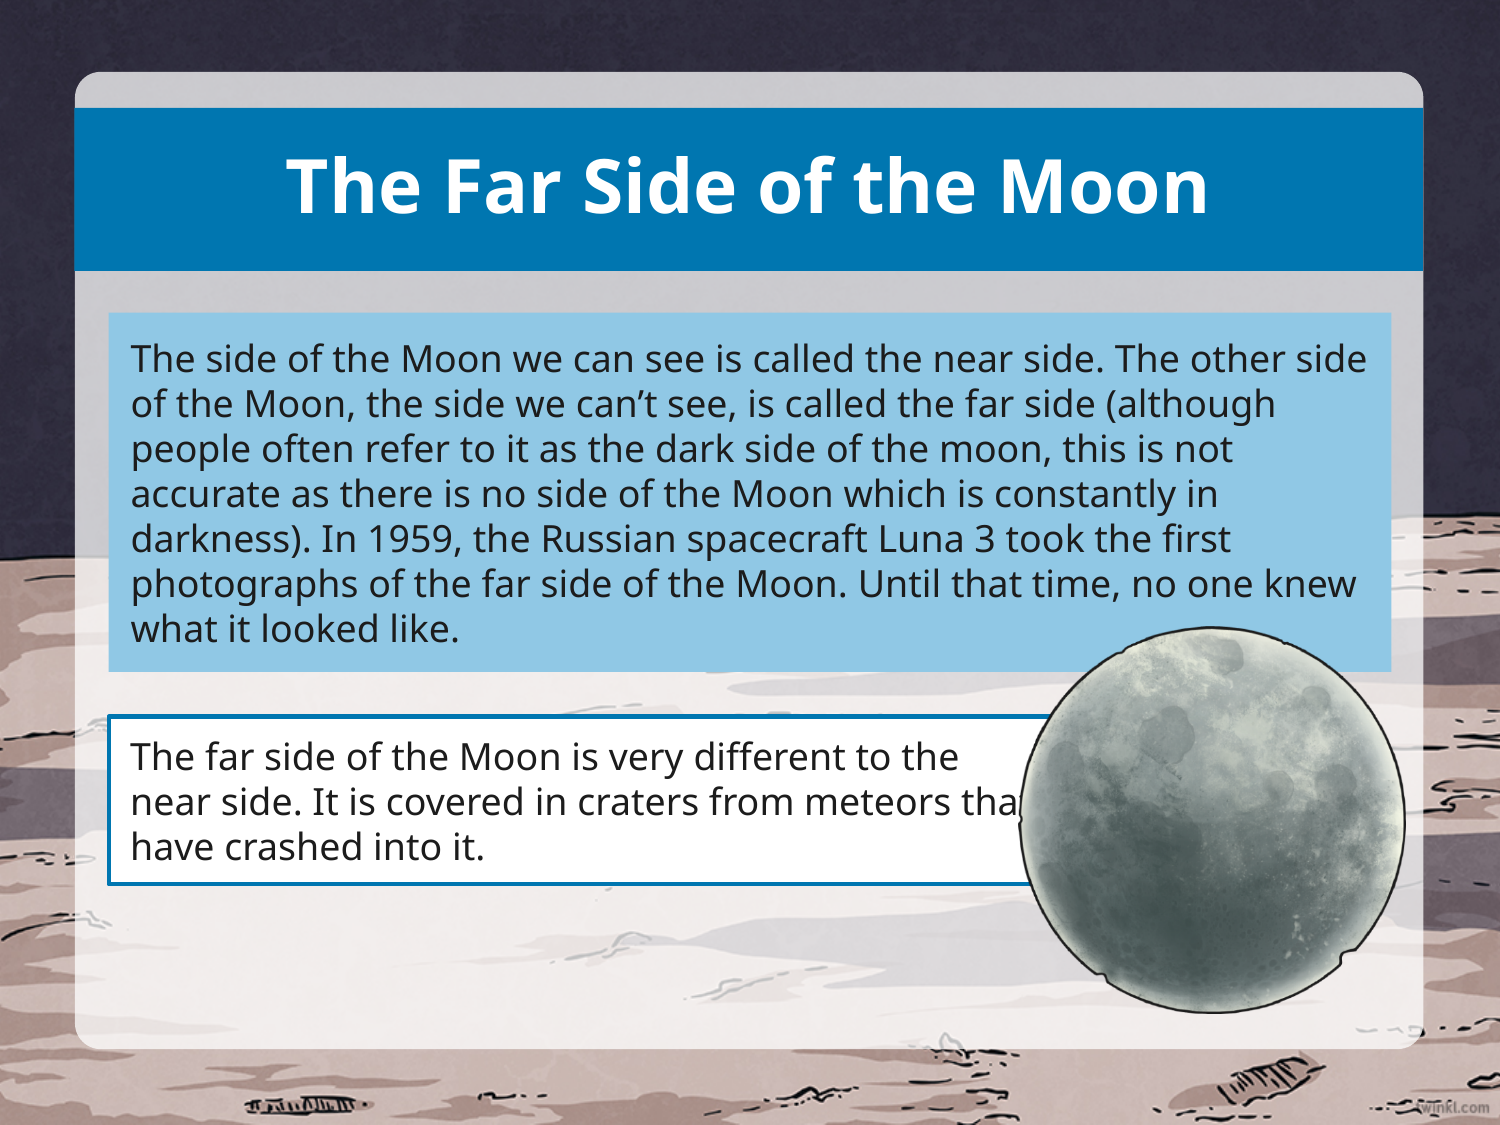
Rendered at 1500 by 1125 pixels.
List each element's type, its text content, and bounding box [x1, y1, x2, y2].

title The Far Side of the Moon [72, 106, 1425, 273]
text_box The far side of the Moon is very different to the near side. It is covered in craters from meteors that have crashed into it. [108, 716, 1018, 885]
picture [0, 0, 1500, 1125]
text_box The side of the Moon we can see is called the near side. The other side of the Moon, the side we can’t see, is called the far side (although people often refer to it as the dark side of the moon, this is not accurate as there is no side of the Moon which is constantly in darkness). In 1959, the Russian spacecraft Luna 3 took the first photographs of the far side of the Moon. Until that time, no one knew what it looked like. [108, 312, 1392, 672]
